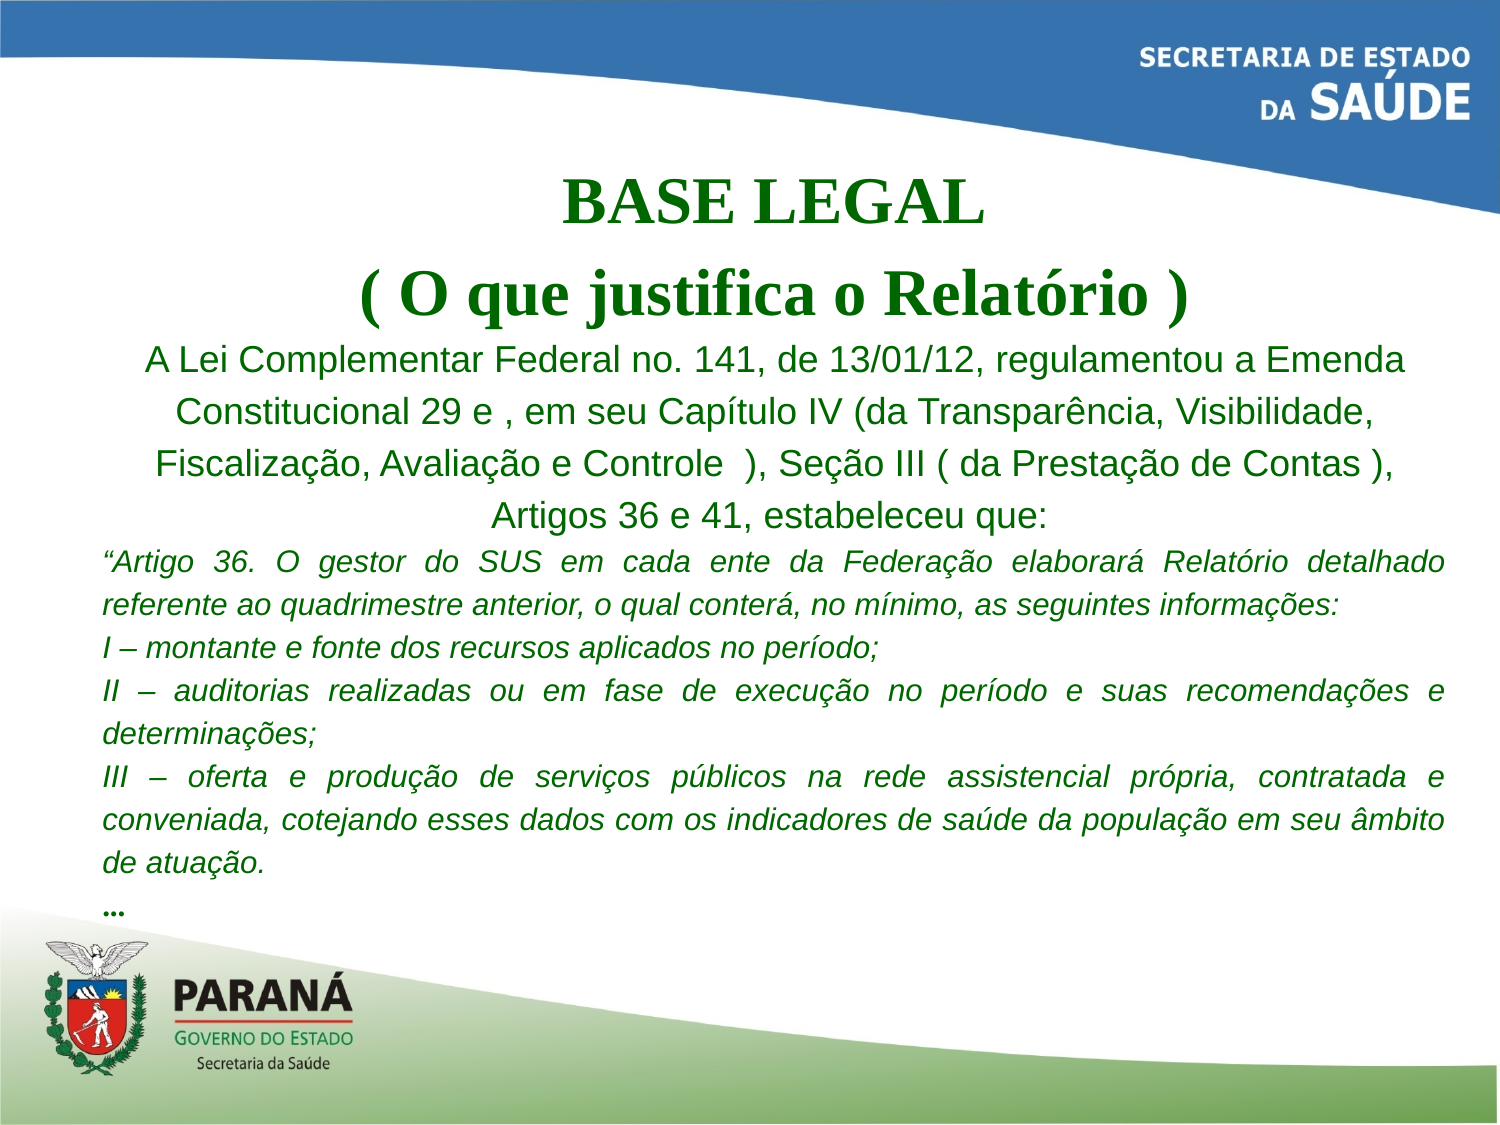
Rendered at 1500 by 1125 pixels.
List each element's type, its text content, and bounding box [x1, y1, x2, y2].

picture [0, 0, 1500, 1125]
text_box BASE LEGAL ( O que justifica o Relatório ) A Lei Complementar Federal no. 141, de 13/01/12, regulamentou a Emenda Constitucional 29 e , em seu Capítulo IV (da Transparência, Visibilidade, Fiscalização, Avaliação e Controle ), Seção III ( da Prestação de Contas ), Artigos 36 e 41, estabeleceu que: “Artigo 36. O gestor do SUS em cada ente da Federação elaborará Relatório detalhado referente ao quadrimestre anterior, o qual conterá, no mínimo, as seguintes informações: I – montante e fonte dos recursos aplicados no período; II – auditorias realizadas ou em fase de execução no período e suas recomendações e determinações; III – oferta e produção de serviços públicos na rede assistencial própria, contratada e conveniada, cotejando esses dados com os indicadores de saúde da população em seu âmbito de atuação. ... [87, 137, 1463, 974]
